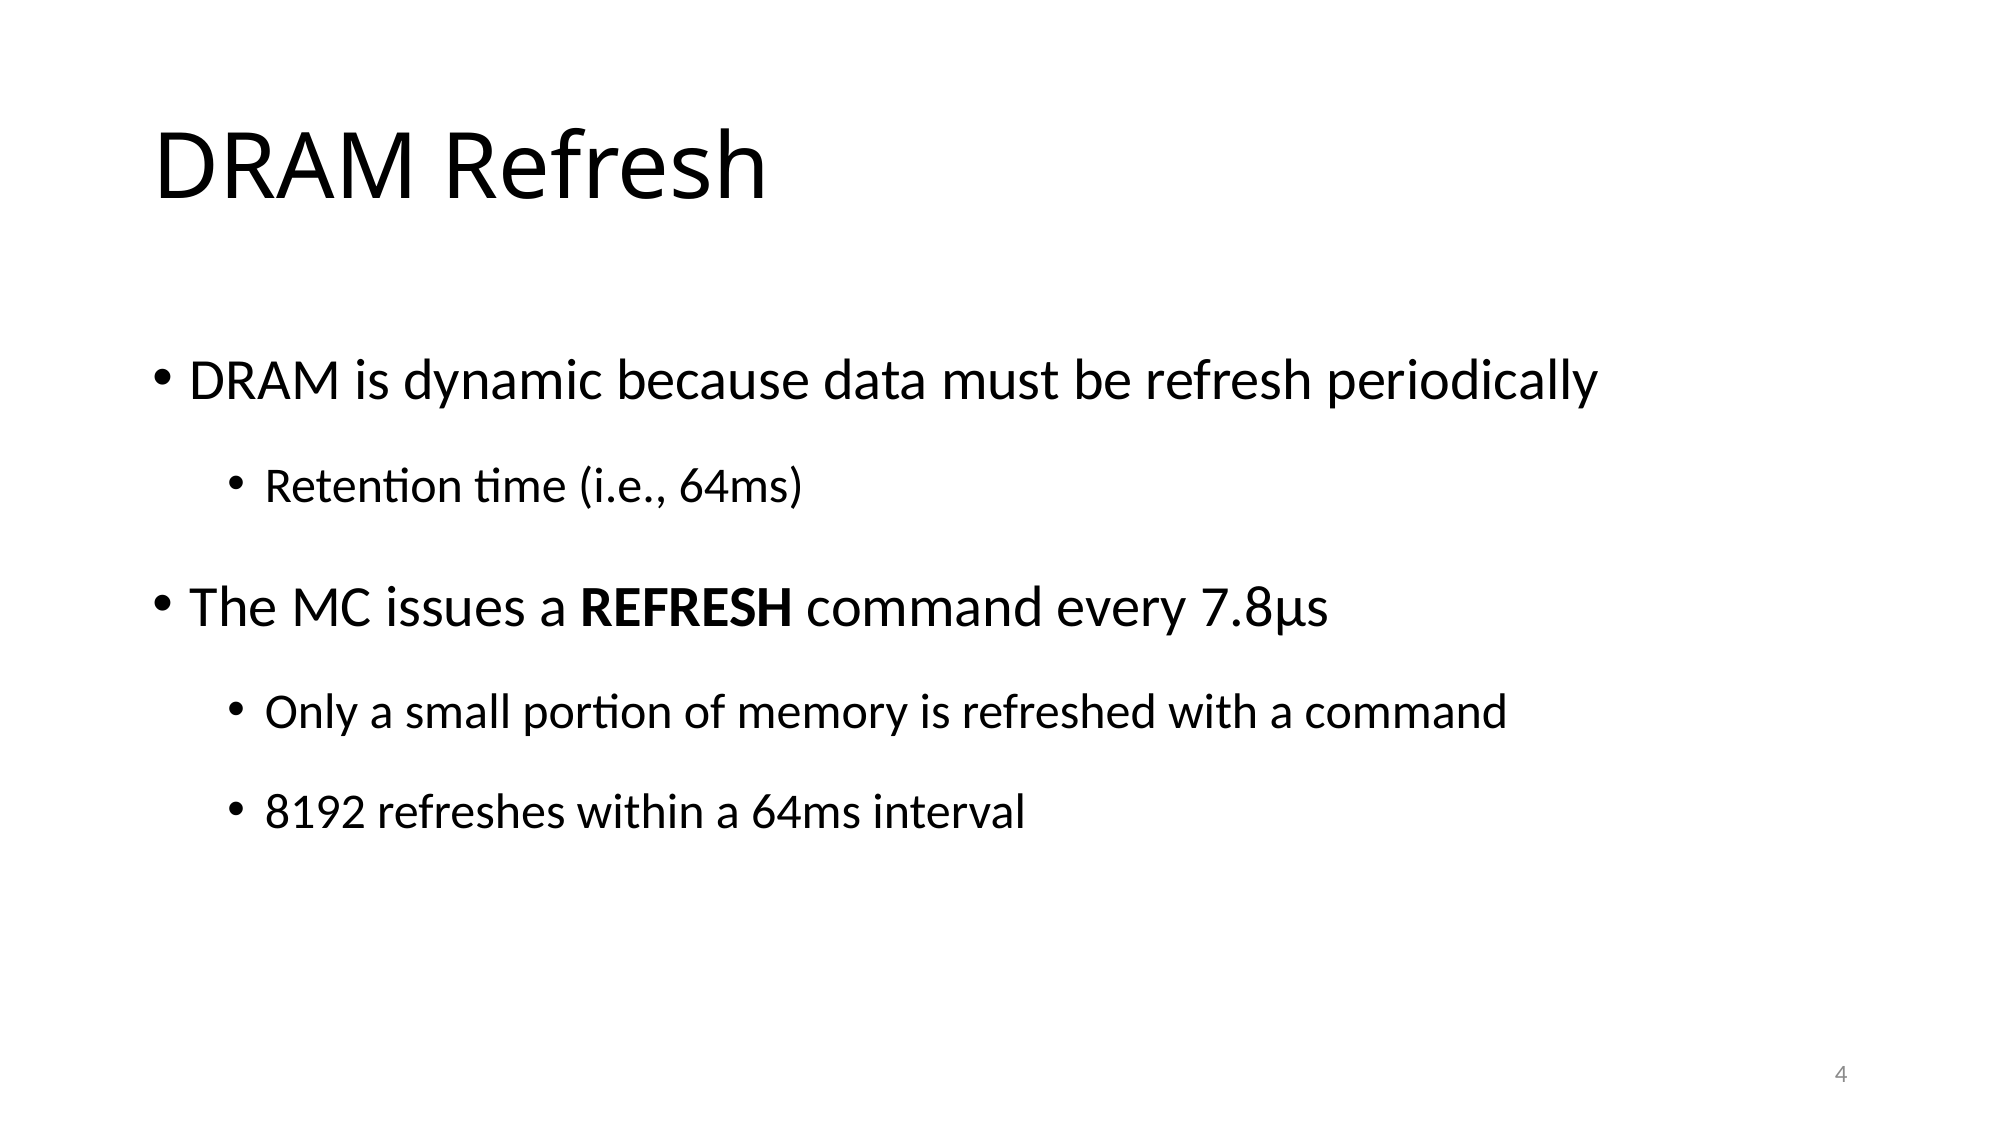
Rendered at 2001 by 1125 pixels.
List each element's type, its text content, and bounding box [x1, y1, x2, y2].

slide_number 4 [1412, 1042, 1863, 1103]
list DRAM is dynamic because data must be refresh periodically Retention time (i.e., 64ms) The MC issues a REFRESH command every 7.8µs Only a small portion of memory is refreshed with a command 8192 refreshes within a 64ms interval [137, 299, 1863, 1014]
title DRAM Refresh [137, 59, 1863, 278]
